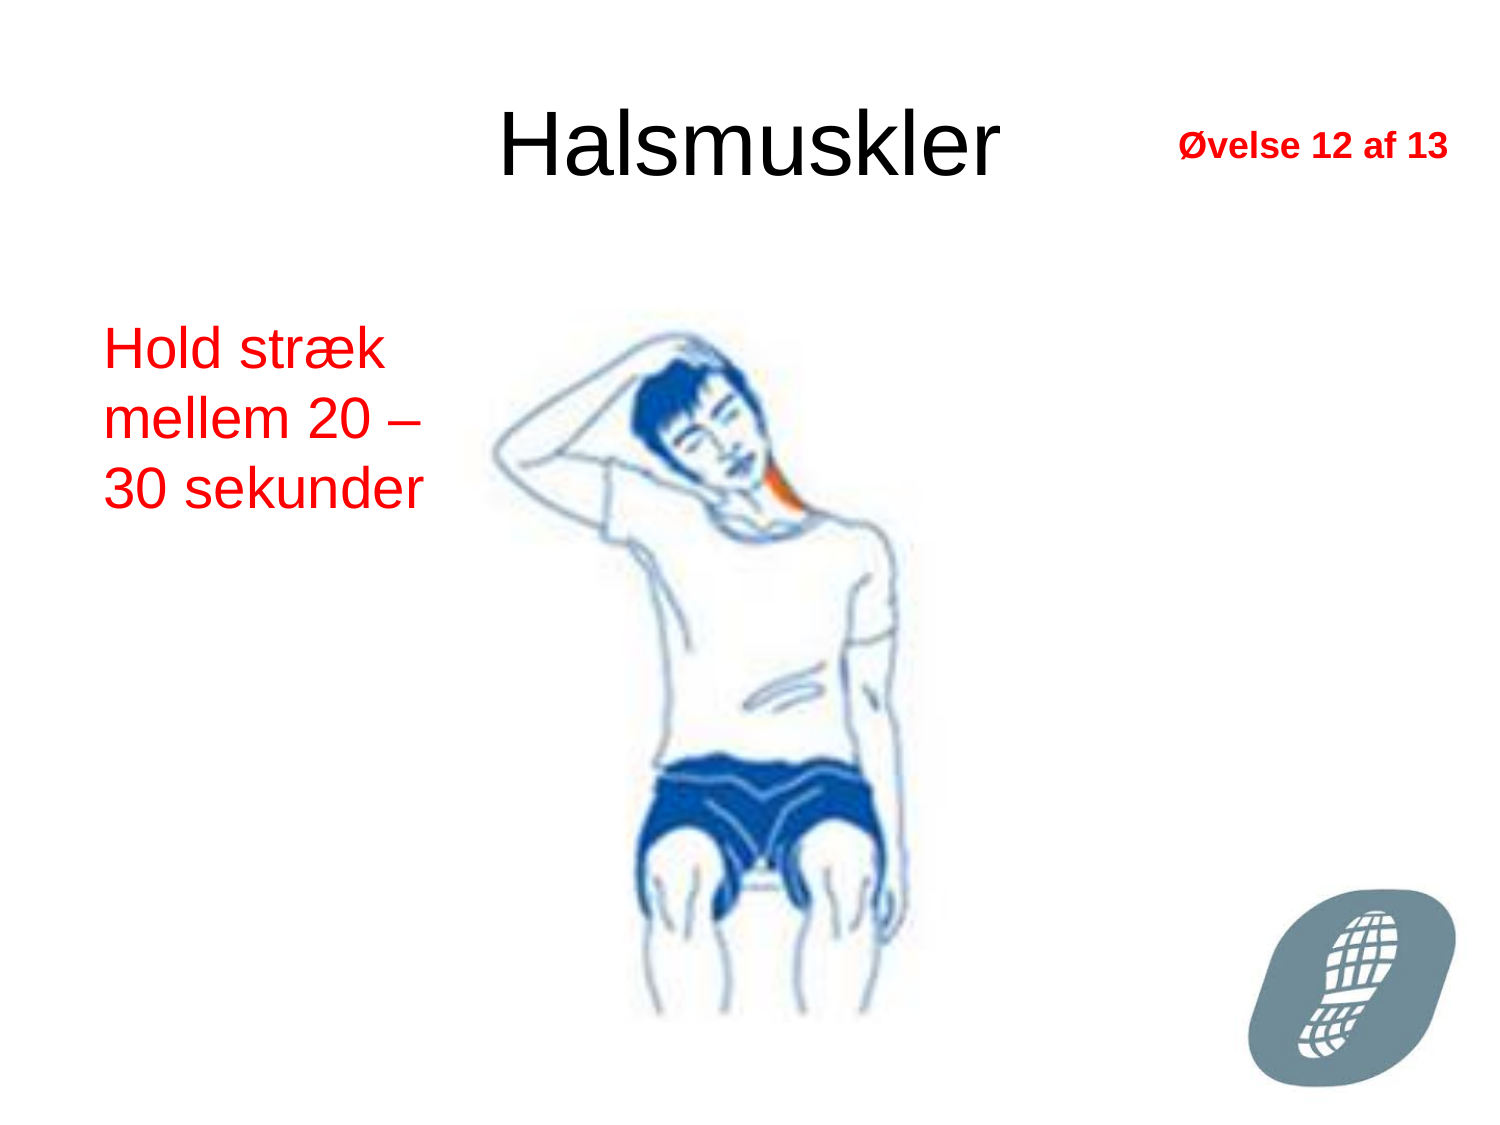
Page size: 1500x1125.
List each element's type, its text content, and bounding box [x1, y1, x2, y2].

text_box Hold stræk mellem 20 – 30 sekunder [88, 302, 449, 528]
picture [1234, 869, 1468, 1104]
text_box Øvelse 12 af 13 [1163, 113, 1468, 174]
title Halsmuskler [75, 45, 1425, 233]
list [454, 255, 955, 1024]
